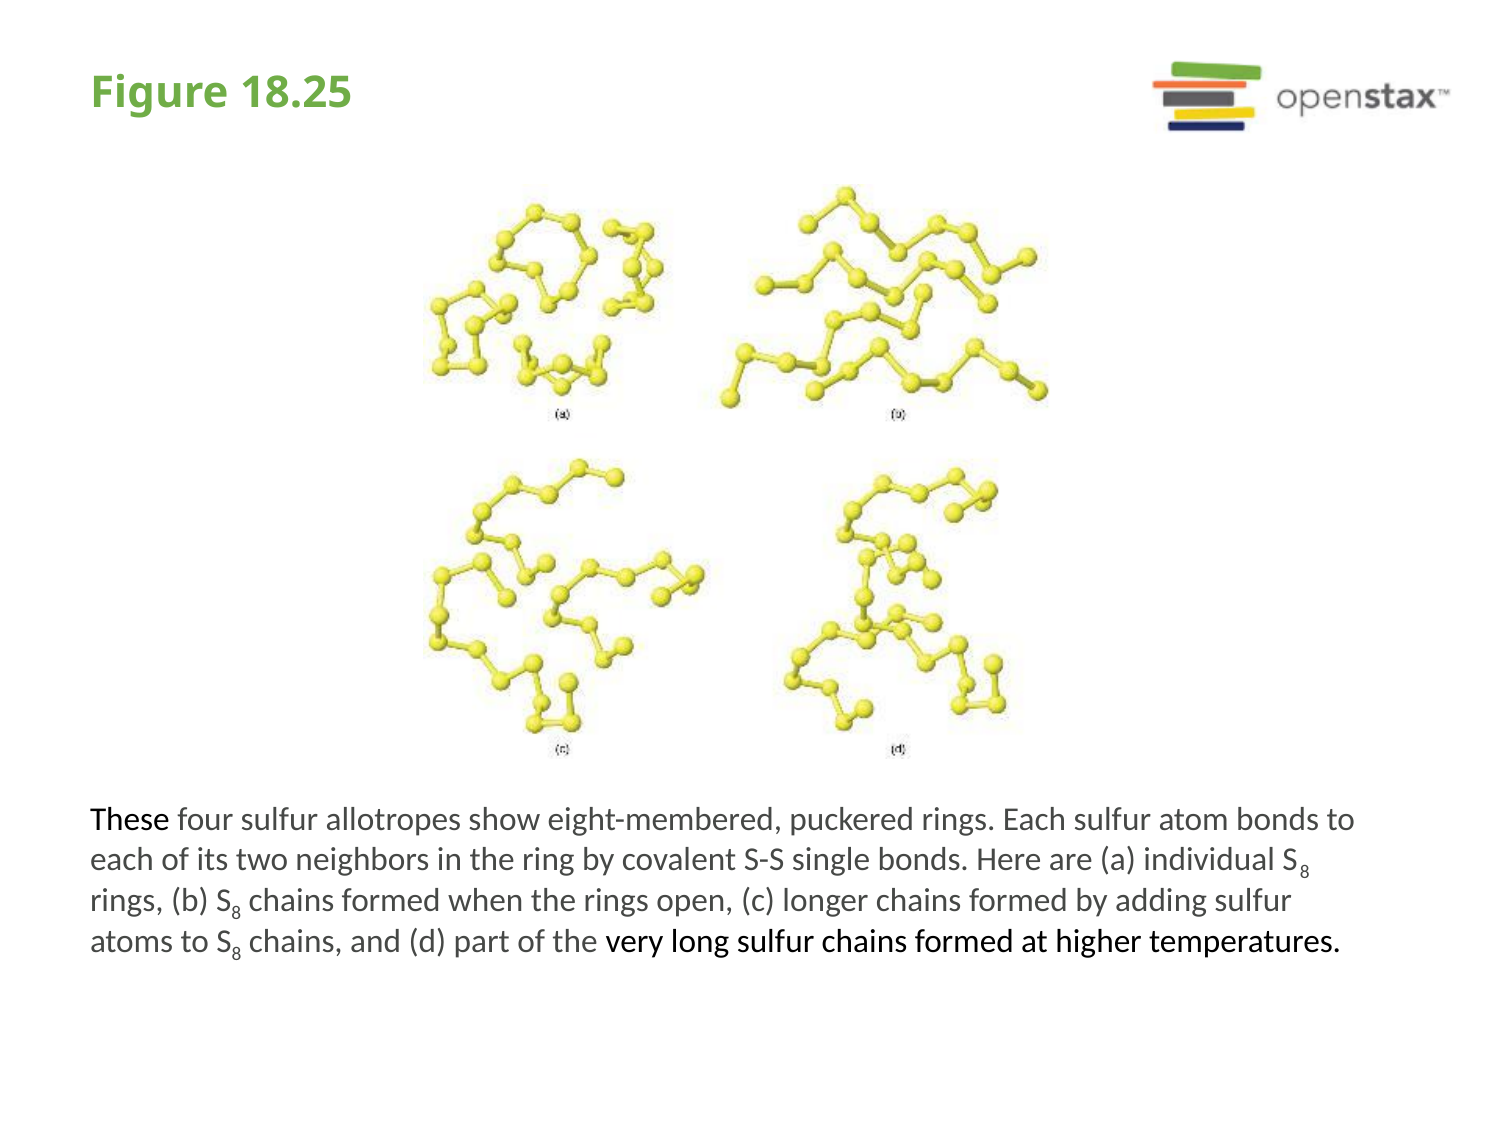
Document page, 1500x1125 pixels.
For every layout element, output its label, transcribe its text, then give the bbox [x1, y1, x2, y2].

list These four sulfur allotropes show eight-membered, puckered rings. Each sulfur atom bonds to each of its two neighbors in the ring by covalent S-S single bonds. Here are (a) individual S8 rings, (b) S8 chains formed when the rings open, (c) longer chains formed by adding sulfur atoms to S8 chains, and (d) part of the very long sulfur chains formed at higher temperatures. [75, 794, 1398, 986]
title Figure 18.25 [75, 39, 1398, 148]
picture [1398, 59, 1452, 134]
picture [74, 184, 1398, 759]
